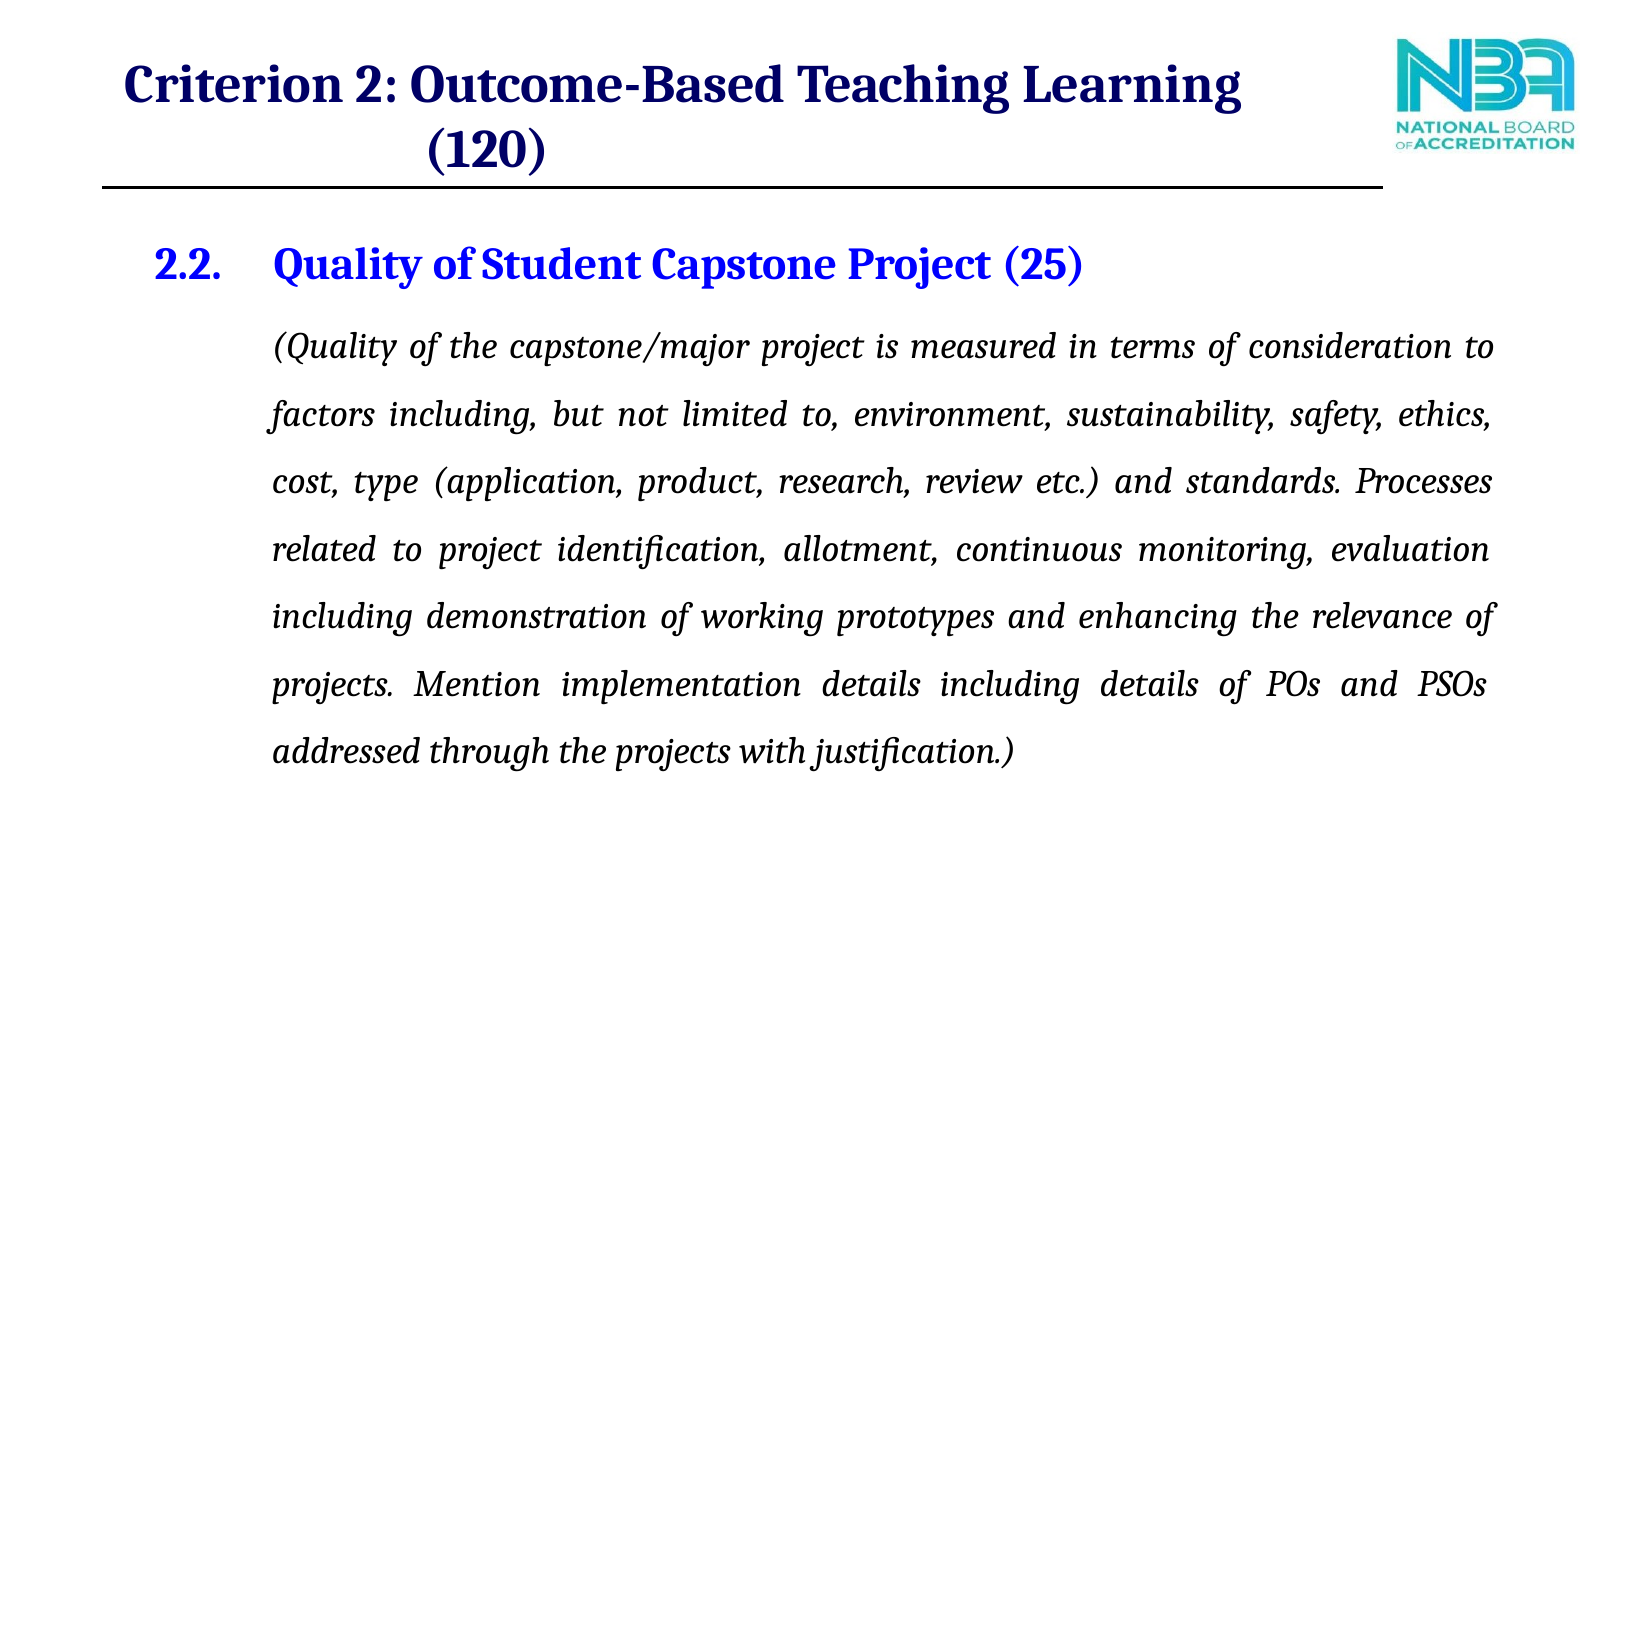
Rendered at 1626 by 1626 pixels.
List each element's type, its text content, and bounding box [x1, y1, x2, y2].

text_box 2.2. Quality of Student Capstone Project (25) (Quality of the capstone/major project is measured in terms of consideration to factors including, but not limited to, environment, sustainability, safety, ethics, cost, type (application, product, research, review etc.) and standards. Processes related to project identification, allotment, continuous monitoring, evaluation including demonstration of working prototypes and enhancing the relevance of projects. Mention implementation details including details of POs and PSOs addressed through the projects with justification.) [152, 232, 1507, 771]
title Criterion 2: Outcome-Based Teaching Learning (120) [122, 46, 1284, 187]
title Criterion 2: Outcome-Based Teaching Learning (120) [122, 188, 1284, 320]
picture [1391, 32, 1581, 155]
